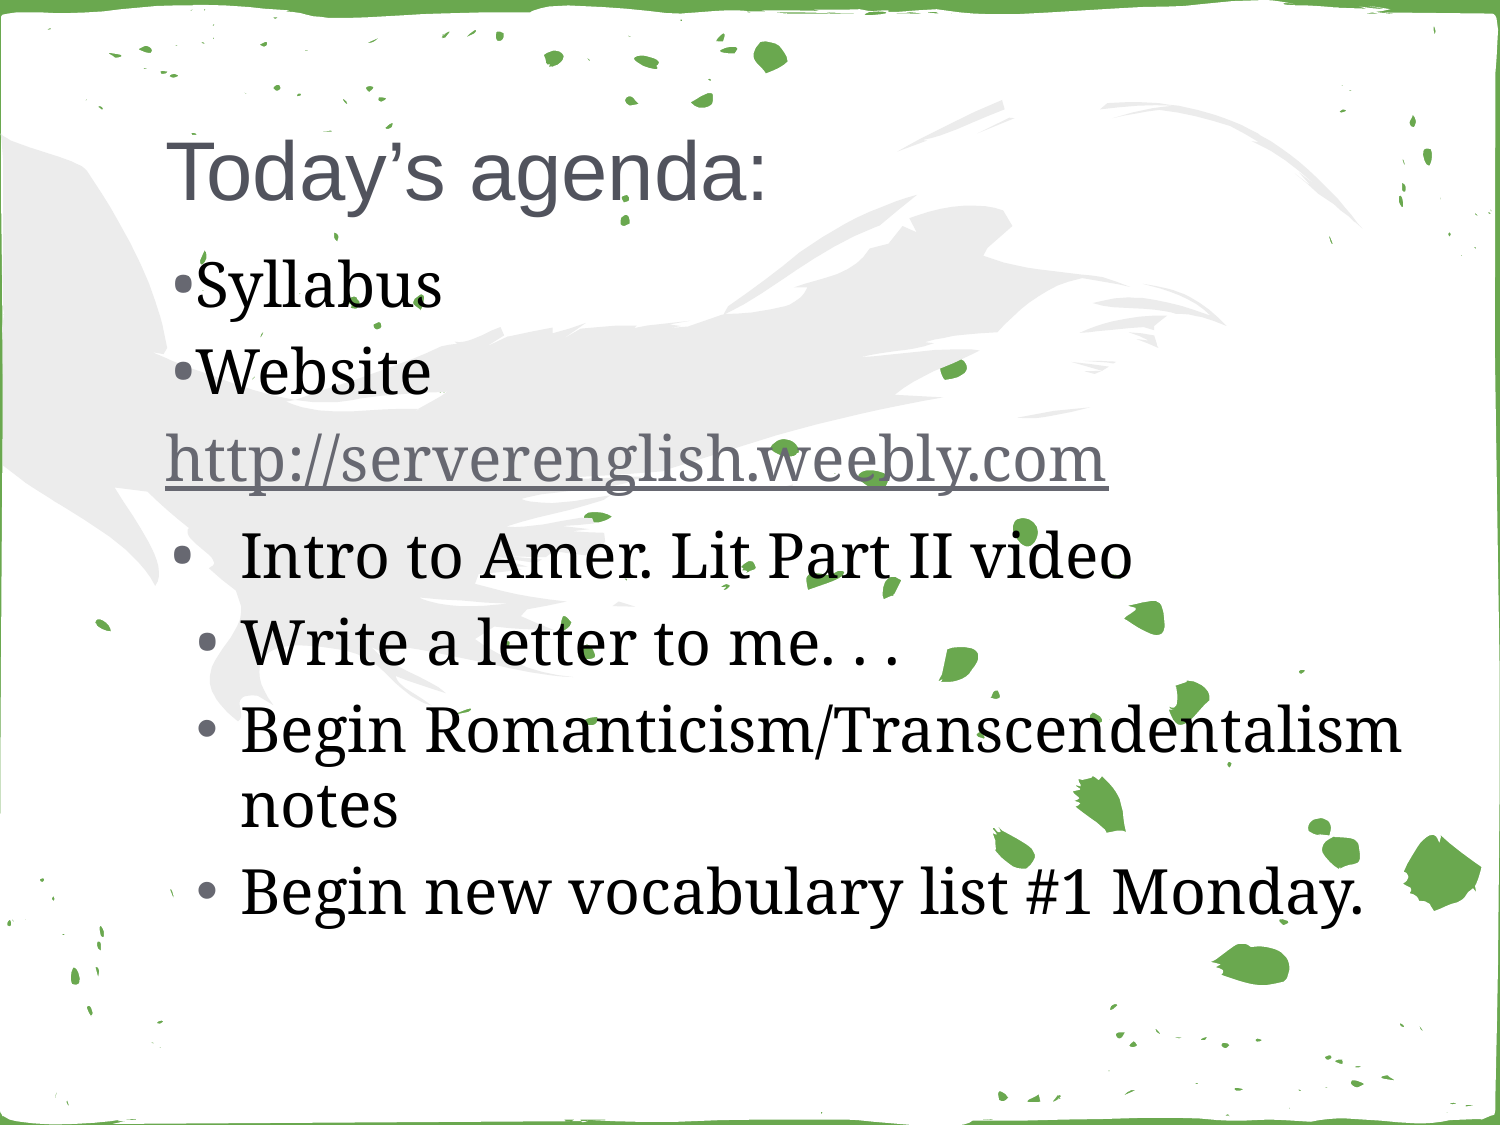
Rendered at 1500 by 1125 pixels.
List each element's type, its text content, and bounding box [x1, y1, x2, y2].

list Syllabus Website http://serverenglish.weebly.com Intro to Amer. Lit Part II video Write a letter to me. . . Begin Romanticism/Transcendentalism notes Begin new vocabulary list #1 Monday. [150, 237, 1425, 1088]
title Today’s agenda: [150, 45, 1425, 233]
text_box [1012, 1088, 1419, 1094]
